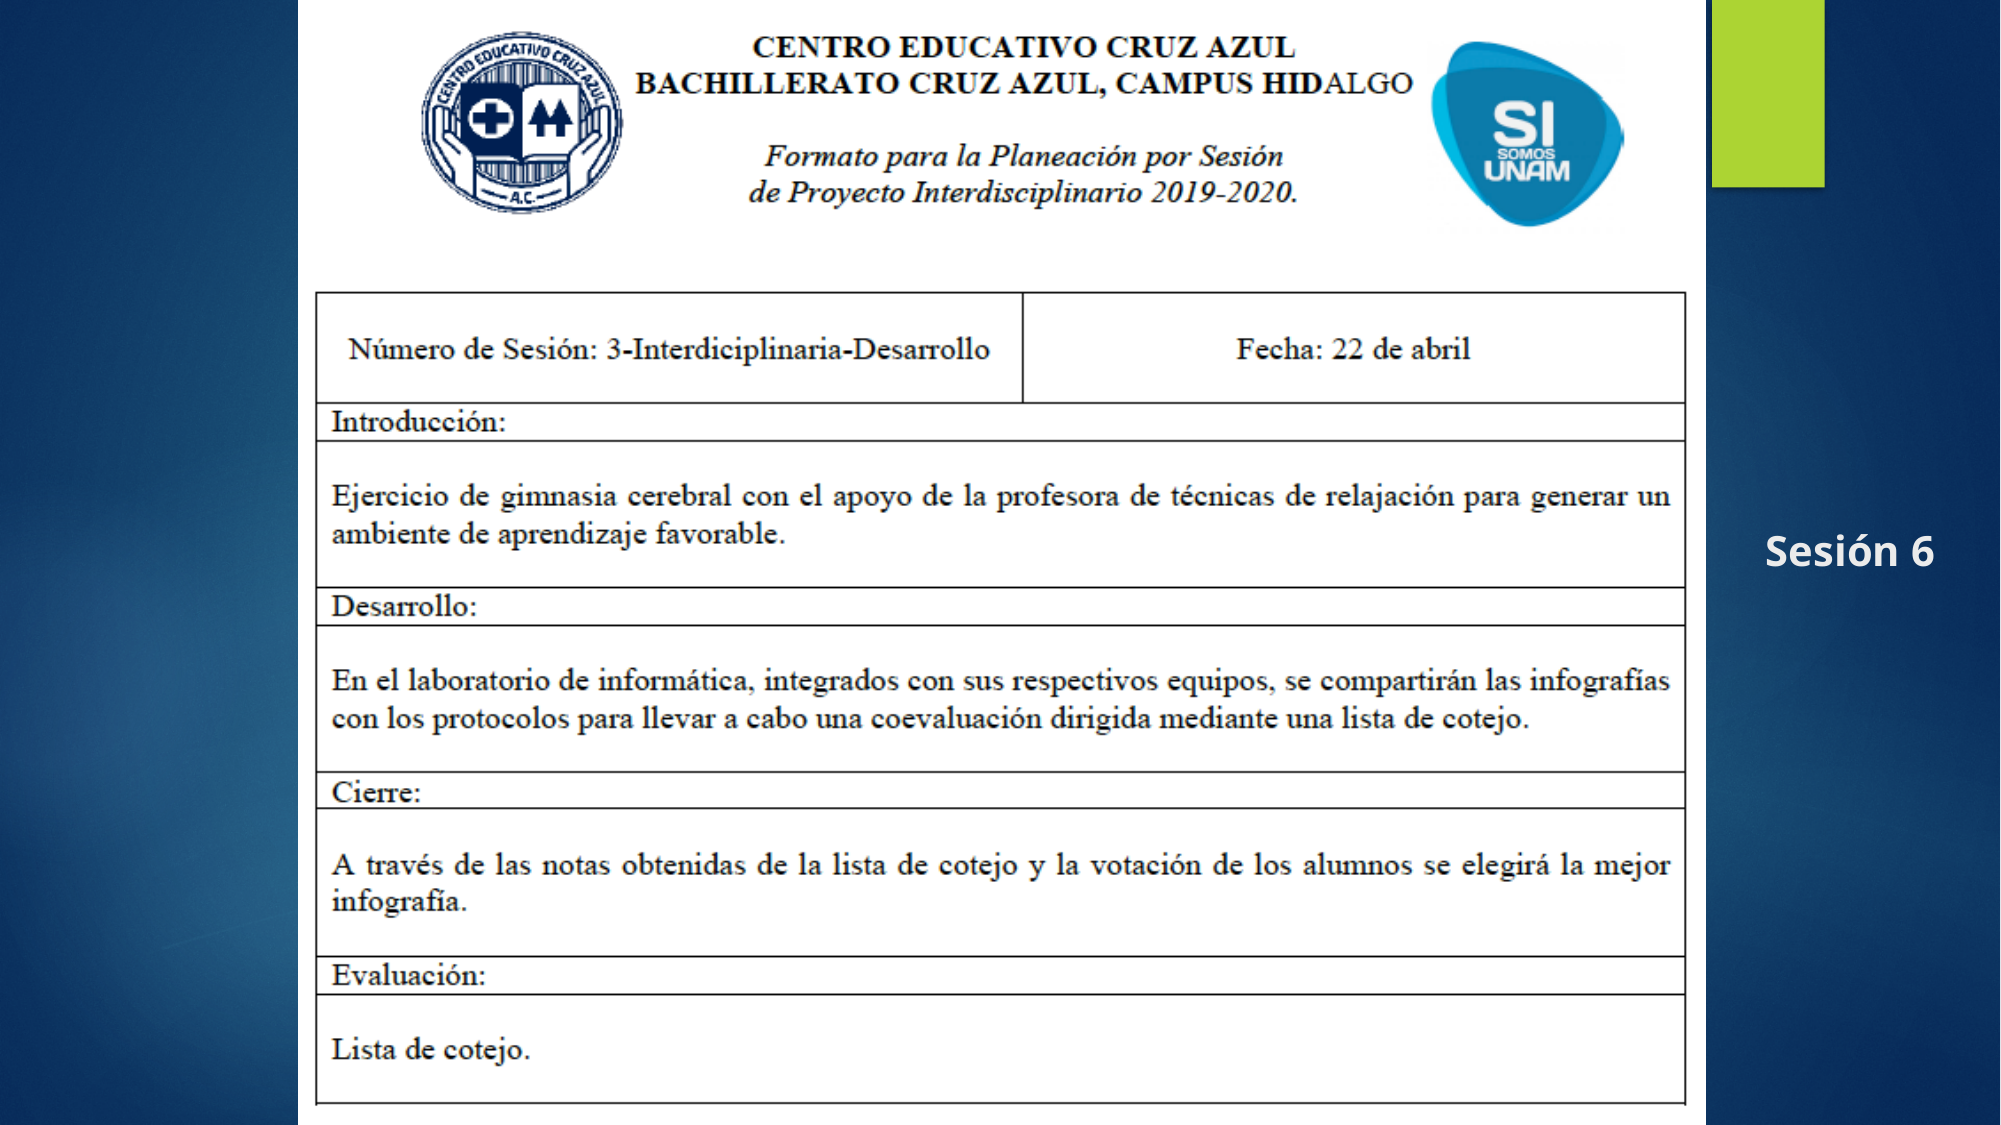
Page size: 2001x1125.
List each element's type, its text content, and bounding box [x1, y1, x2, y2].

picture [0, 0, 1706, 1125]
text_box Sesión 6 [1725, 516, 1976, 613]
